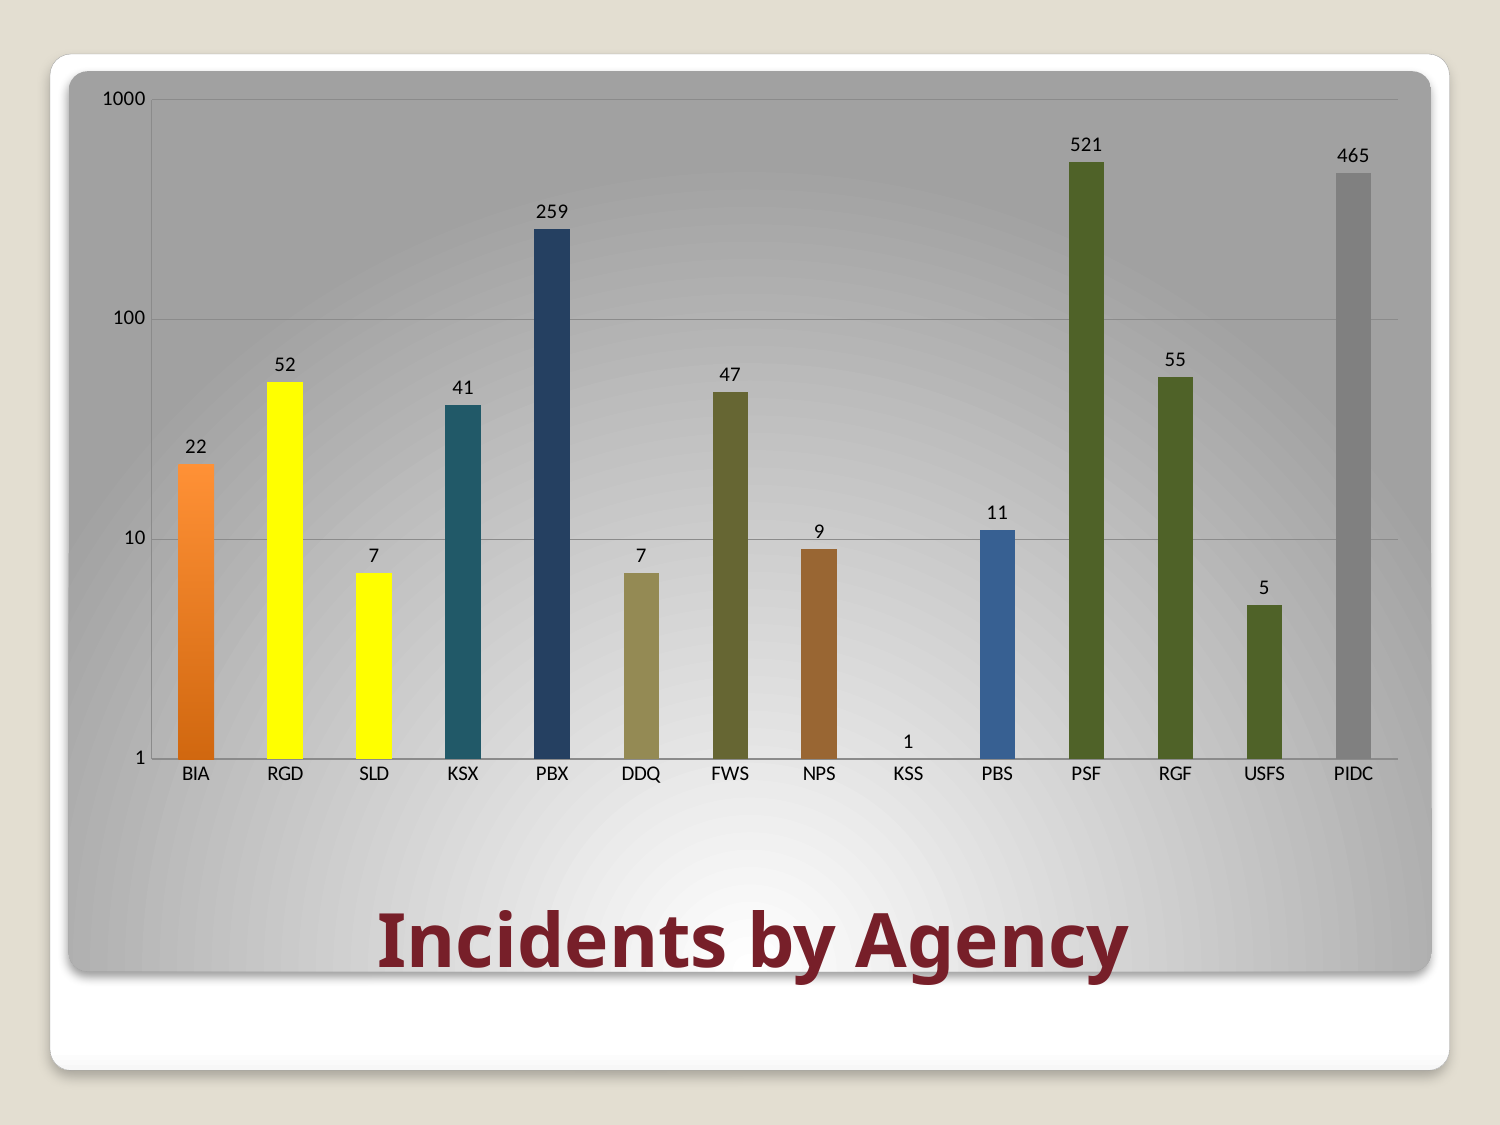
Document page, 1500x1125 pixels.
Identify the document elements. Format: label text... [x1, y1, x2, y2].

chart [74, 74, 1426, 801]
title Incidents by Agency [82, 875, 1425, 991]
